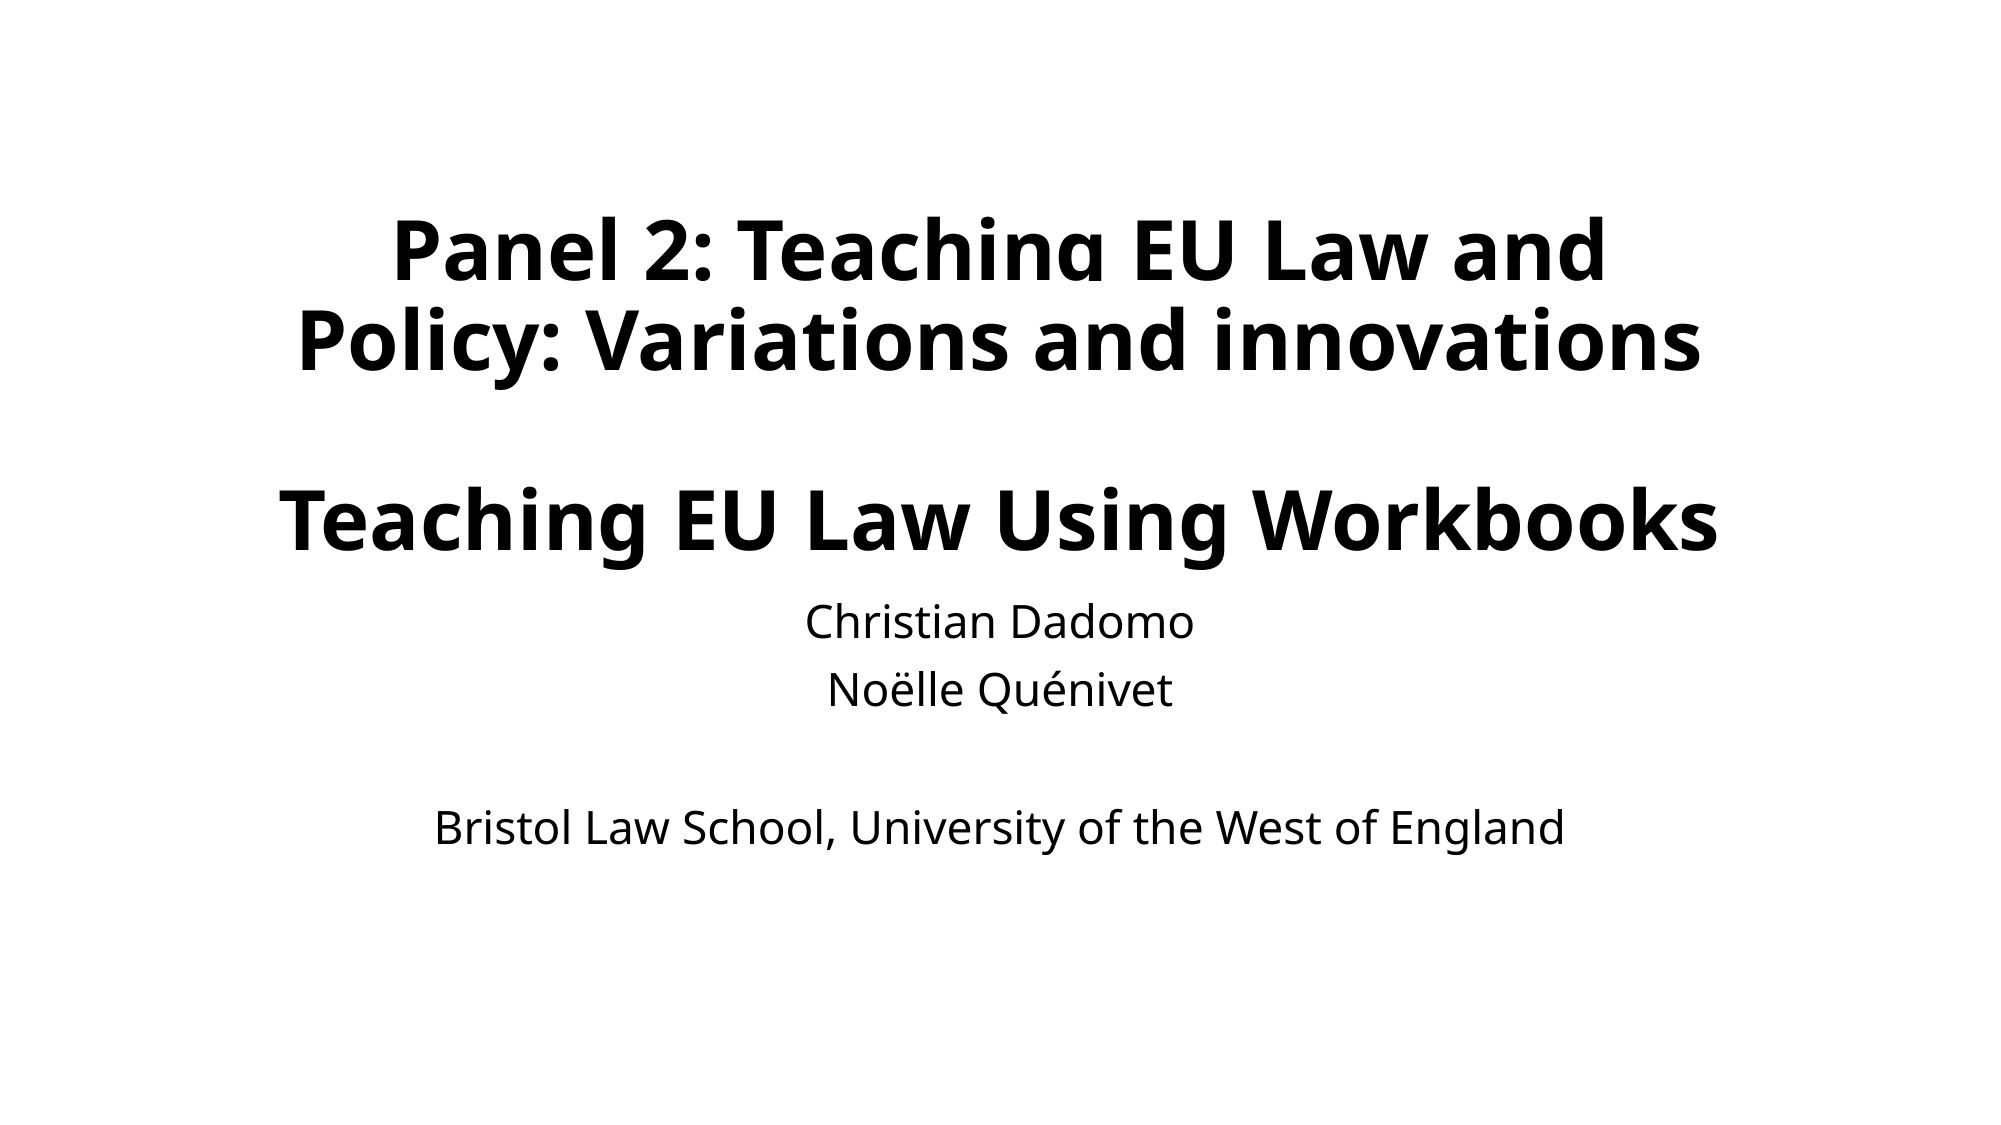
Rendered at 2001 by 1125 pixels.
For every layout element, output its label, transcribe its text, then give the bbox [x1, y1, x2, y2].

subtitle Christian Dadomo Noëlle Quénivet Bristol Law School, University of the West of England [249, 590, 1750, 863]
title Panel 2: Teaching EU Law and Policy: Variations and innovations Teaching EU Law Using Workbooks [249, 184, 1750, 576]
